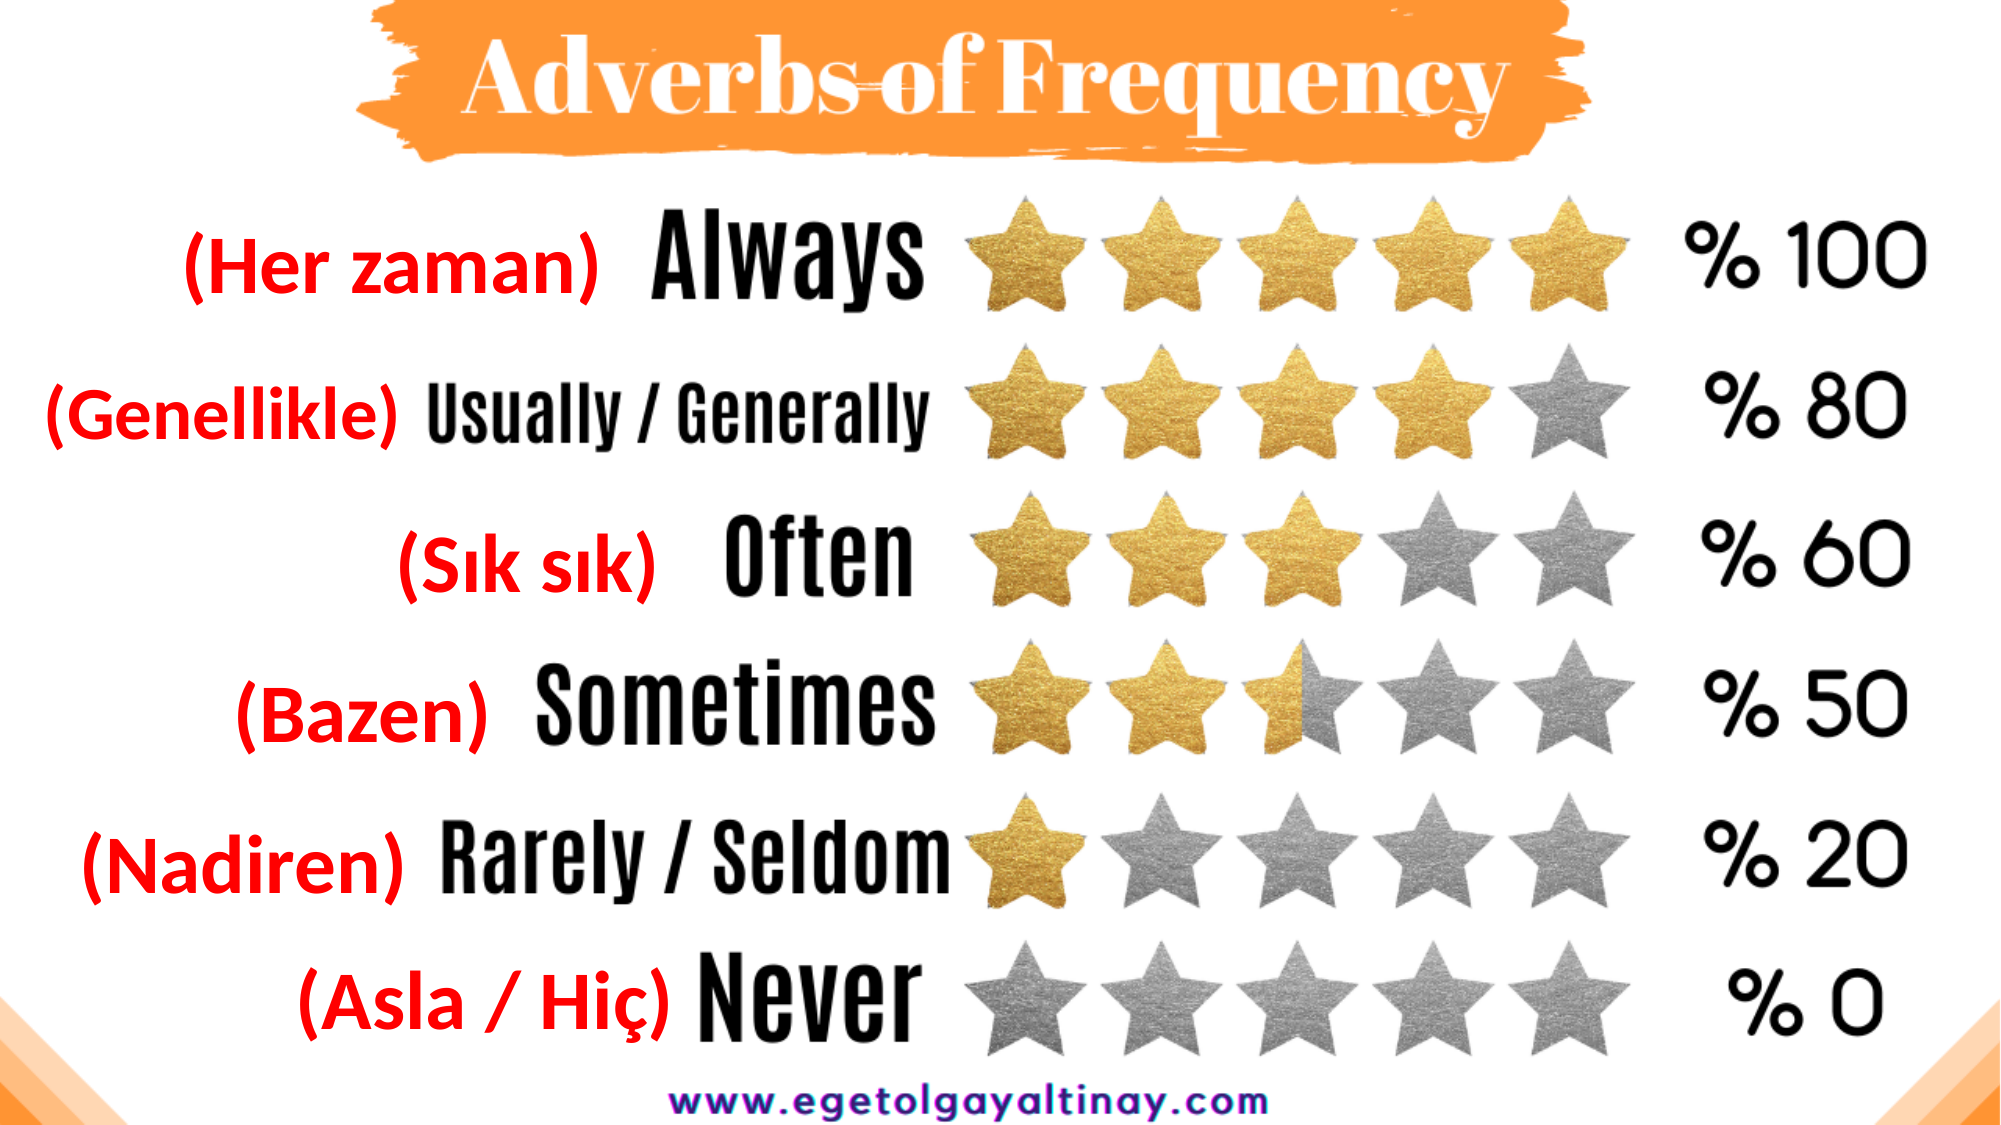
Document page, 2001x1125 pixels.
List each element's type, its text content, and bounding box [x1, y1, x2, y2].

text_box (Asla / Hiç) [281, 938, 986, 1054]
text_box (Genellikle) [29, 357, 734, 462]
picture [0, 0, 2001, 1125]
text_box (Sık sık) [381, 501, 1086, 617]
text_box (Nadiren) [64, 802, 769, 918]
text_box (Her zaman) [166, 203, 871, 318]
text_box (Bazen) [218, 651, 923, 767]
